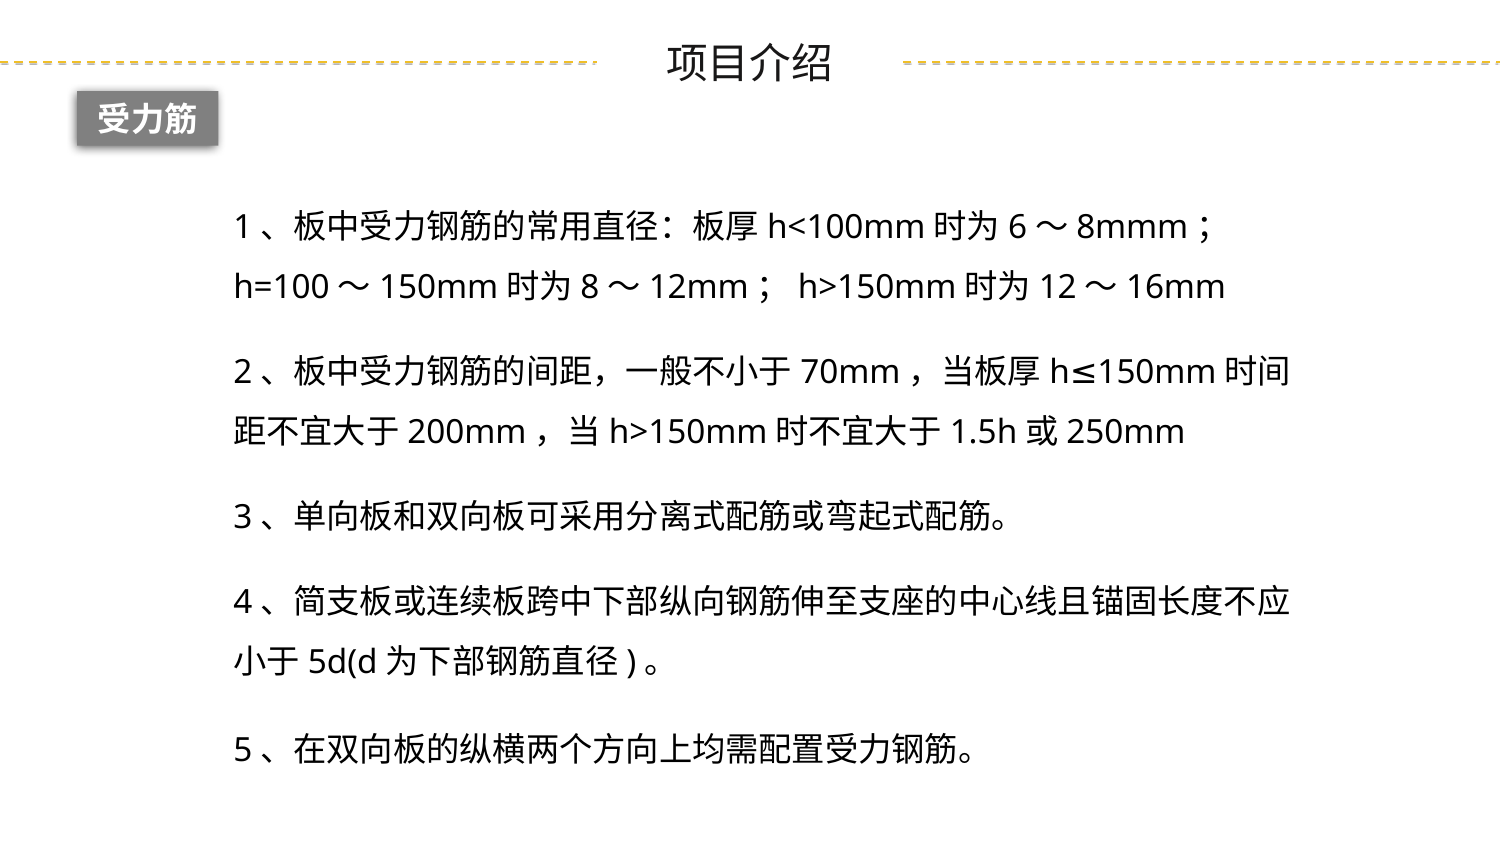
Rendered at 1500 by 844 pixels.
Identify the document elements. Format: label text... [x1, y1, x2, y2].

text_box 2、板中受力钢筋的间距，一般不小于70mm，当板厚h≤150mm时间距不宜大于200mm，当h>150mm时不宜大于1.5h或250mm [218, 322, 1339, 458]
text_box 5、在双向板的纵横两个方向上均需配置受力钢筋。 [218, 700, 1022, 776]
text_box 3、单向板和双向板可采用分离式配筋或弯起式配筋。 [218, 467, 1339, 543]
text_box 受力筋 [77, 91, 219, 146]
text_box 4、简支板或连续板跨中下部纵向钢筋伸至支座的中心线且锚固长度不应小于5d(d为下部钢筋直径)。 [218, 552, 1339, 688]
text_box 1、板中受力钢筋的常用直径：板厚h<100mm时为6～8mmm；h=100～150mm时为8～12mm；h>150mm时为12～16mm [218, 177, 1339, 313]
